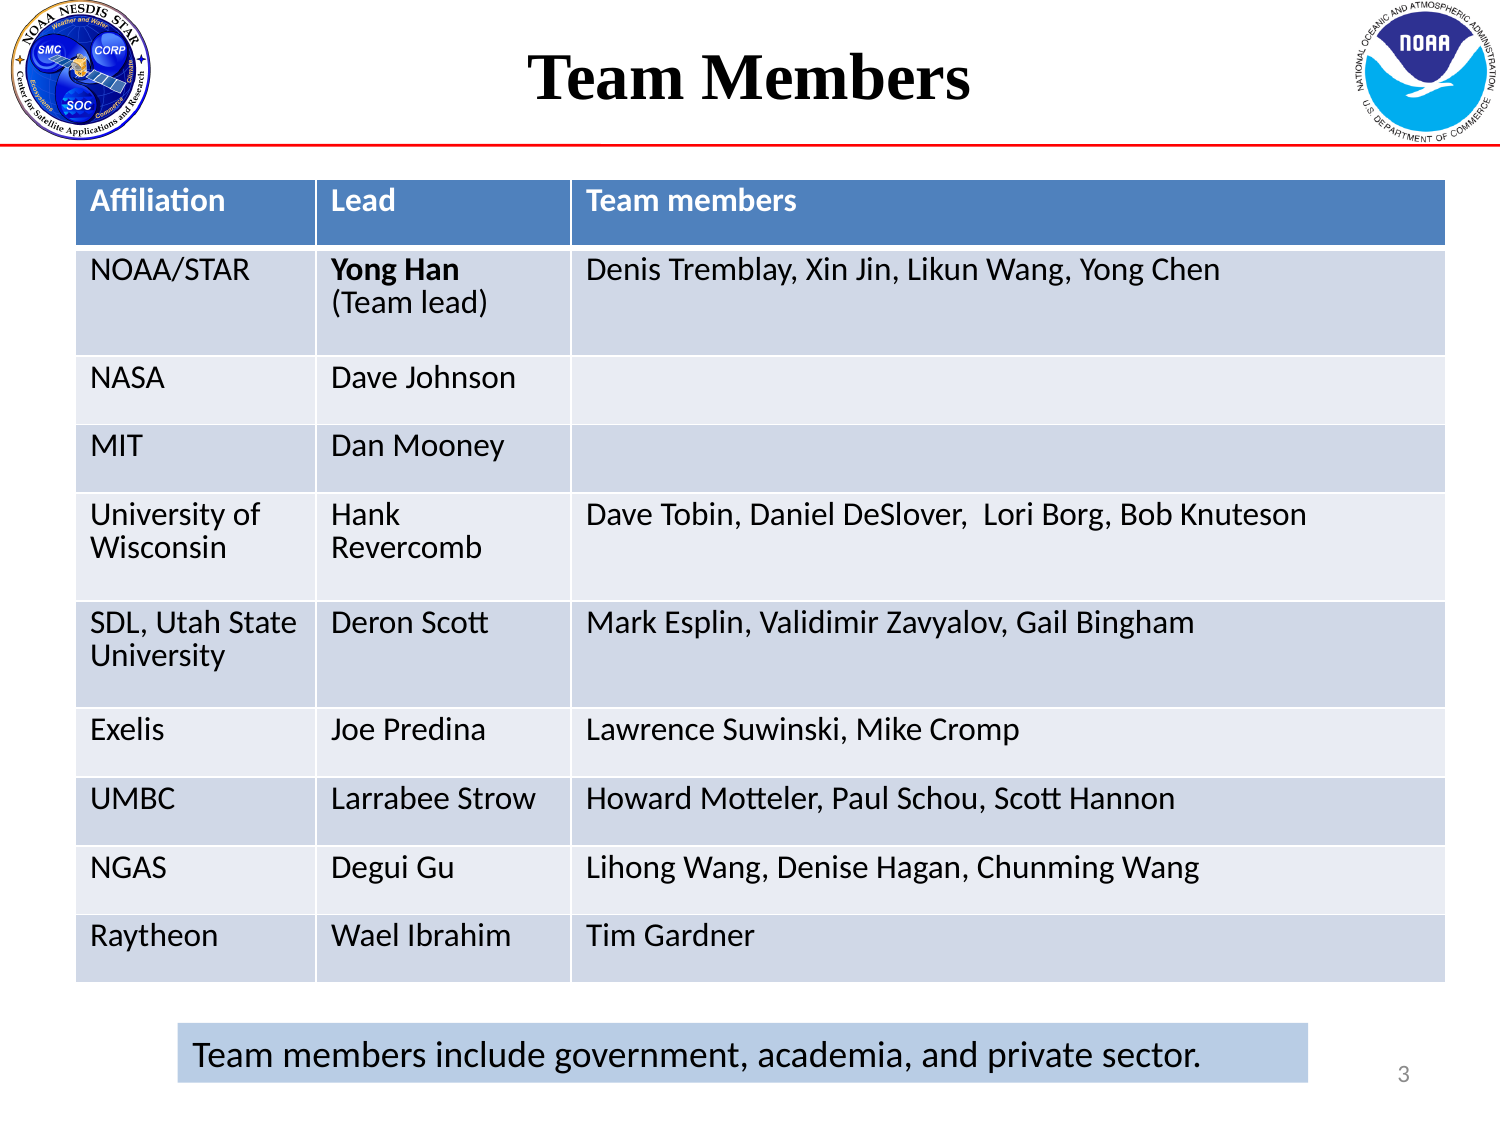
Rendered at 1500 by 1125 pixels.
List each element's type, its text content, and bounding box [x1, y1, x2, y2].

table_cell [572, 357, 1445, 424]
table_cell NOAA/STAR [76, 251, 315, 355]
table_cell Raytheon [76, 915, 315, 982]
table_cell NGAS [76, 847, 315, 914]
table_cell Lihong Wang, Denise Hagan, Chunming Wang [572, 847, 1445, 914]
title Team Members [75, 0, 1425, 146]
table_cell Joe Predina [317, 709, 570, 776]
table_header Lead [317, 180, 570, 245]
table_header Team members [572, 180, 1445, 245]
table_cell Deron Scott [317, 602, 570, 707]
table_cell Dan Mooney [317, 425, 570, 492]
table_cell Dave Johnson [317, 357, 570, 424]
table_cell Exelis [76, 709, 315, 776]
picture [1425, 0, 1498, 144]
table_cell Wael Ibrahim [317, 915, 570, 982]
table_cell University of Wisconsin [76, 494, 315, 600]
table_cell Mark Esplin, Validimir Zavyalov, Gail Bingham [572, 602, 1445, 707]
slide_number 3 [1074, 1042, 1425, 1103]
text_box Team members include government, academia, and private sector. [177, 1022, 1309, 1083]
table_cell NASA [76, 357, 315, 424]
table_cell MIT [76, 425, 315, 492]
table_cell Degui Gu [317, 847, 570, 914]
table_cell Tim Gardner [572, 915, 1445, 982]
table_cell SDL, Utah State University [76, 602, 315, 707]
picture [9, 0, 75, 142]
table_cell UMBC [76, 778, 315, 845]
table_cell Denis Tremblay, Xin Jin, Likun Wang, Yong Chen [572, 251, 1445, 355]
table_cell Larrabee Strow [317, 778, 570, 845]
table_cell Hank Revercomb [317, 494, 570, 600]
table_cell Dave Tobin, Daniel DeSlover, Lori Borg, Bob Knuteson [572, 494, 1445, 600]
table_cell Howard Motteler, Paul Schou, Scott Hannon [572, 778, 1445, 845]
table_cell [572, 425, 1445, 492]
table_cell Yong Han (Team lead) [317, 251, 570, 355]
table_header Affiliation [76, 180, 315, 245]
table_cell Lawrence Suwinski, Mike Cromp [572, 709, 1445, 776]
